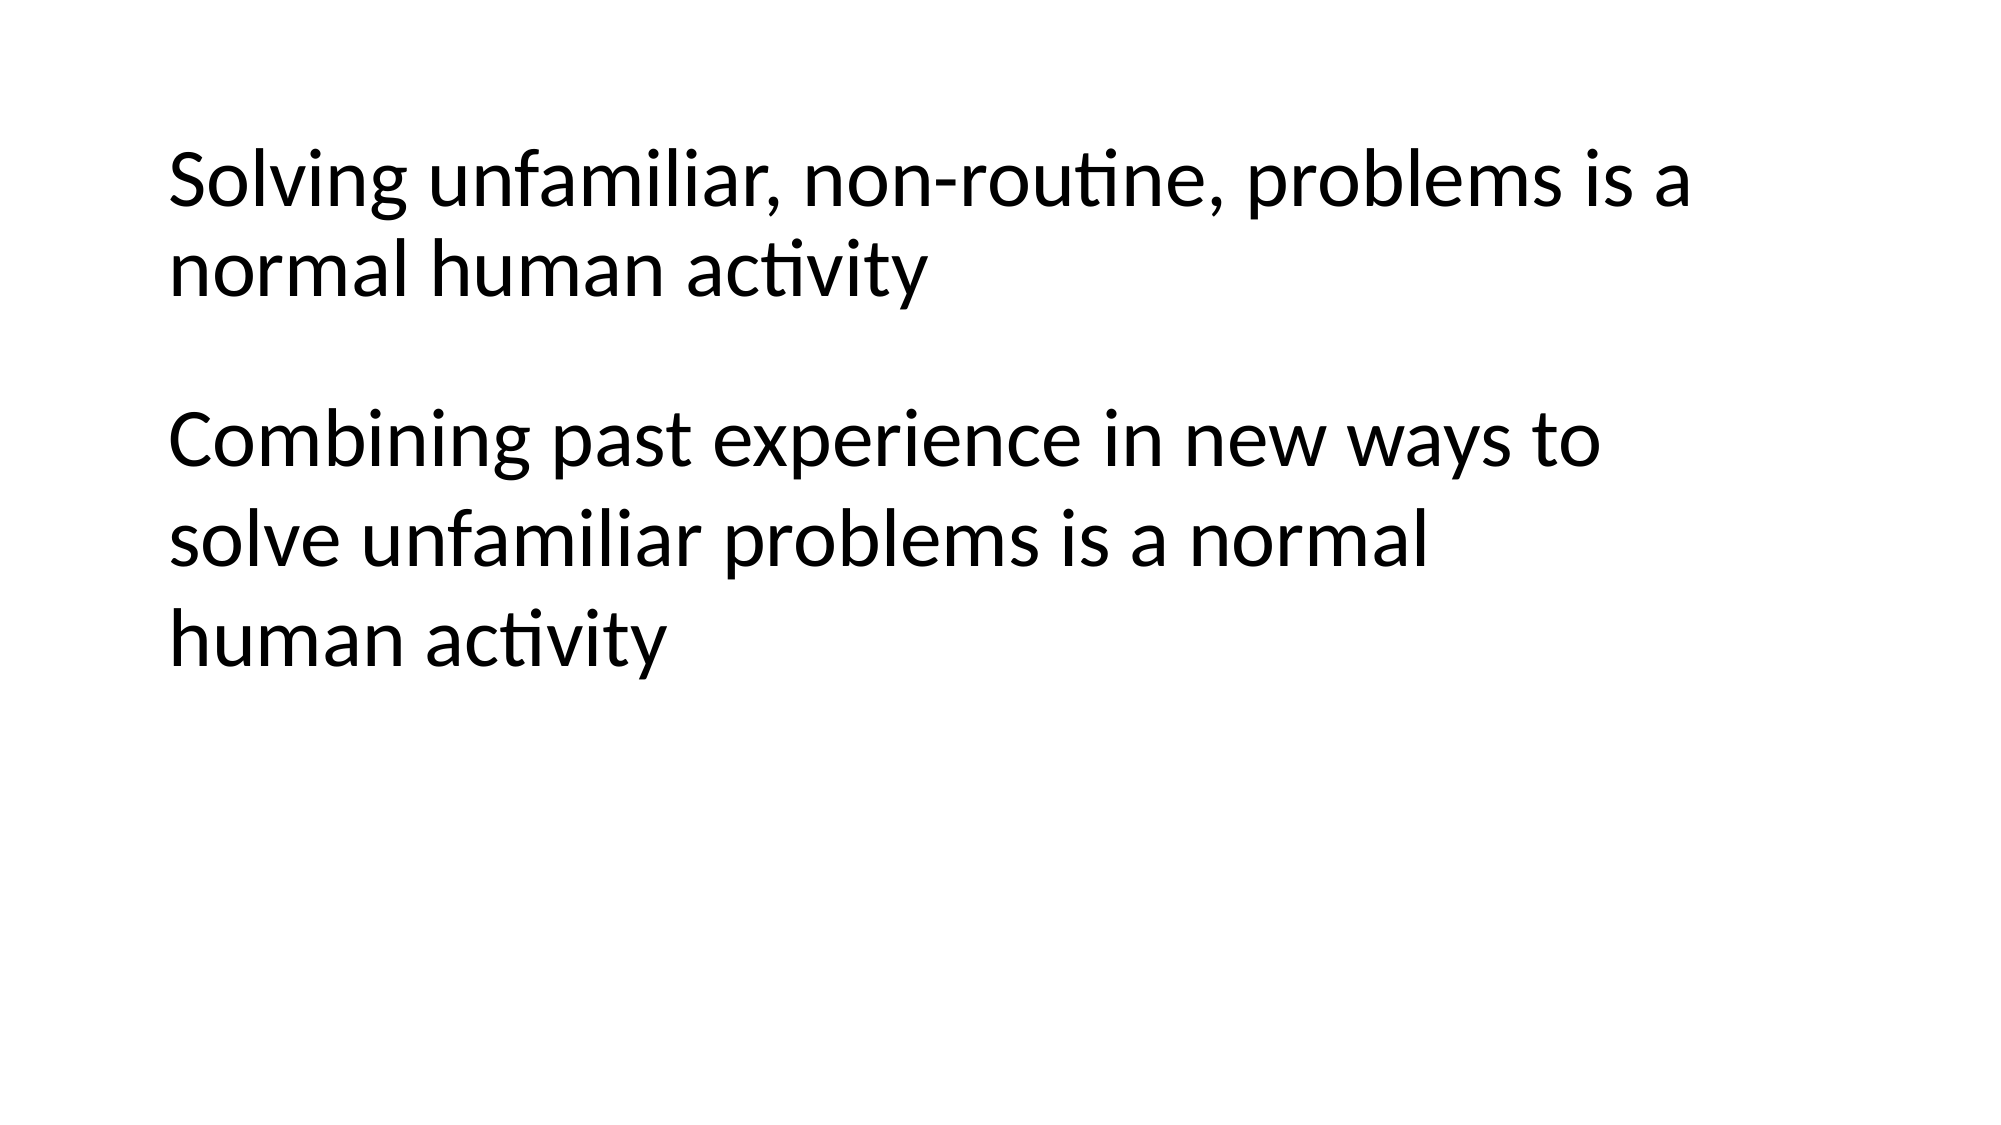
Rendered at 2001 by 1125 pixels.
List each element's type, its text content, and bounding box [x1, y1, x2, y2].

text_box Combining past experience in new ways to solve unfamiliar problems is a normal human activity [153, 375, 1703, 691]
text_box Solving unfamiliar, non-routine, problems is a normal human activity [153, 127, 1895, 334]
